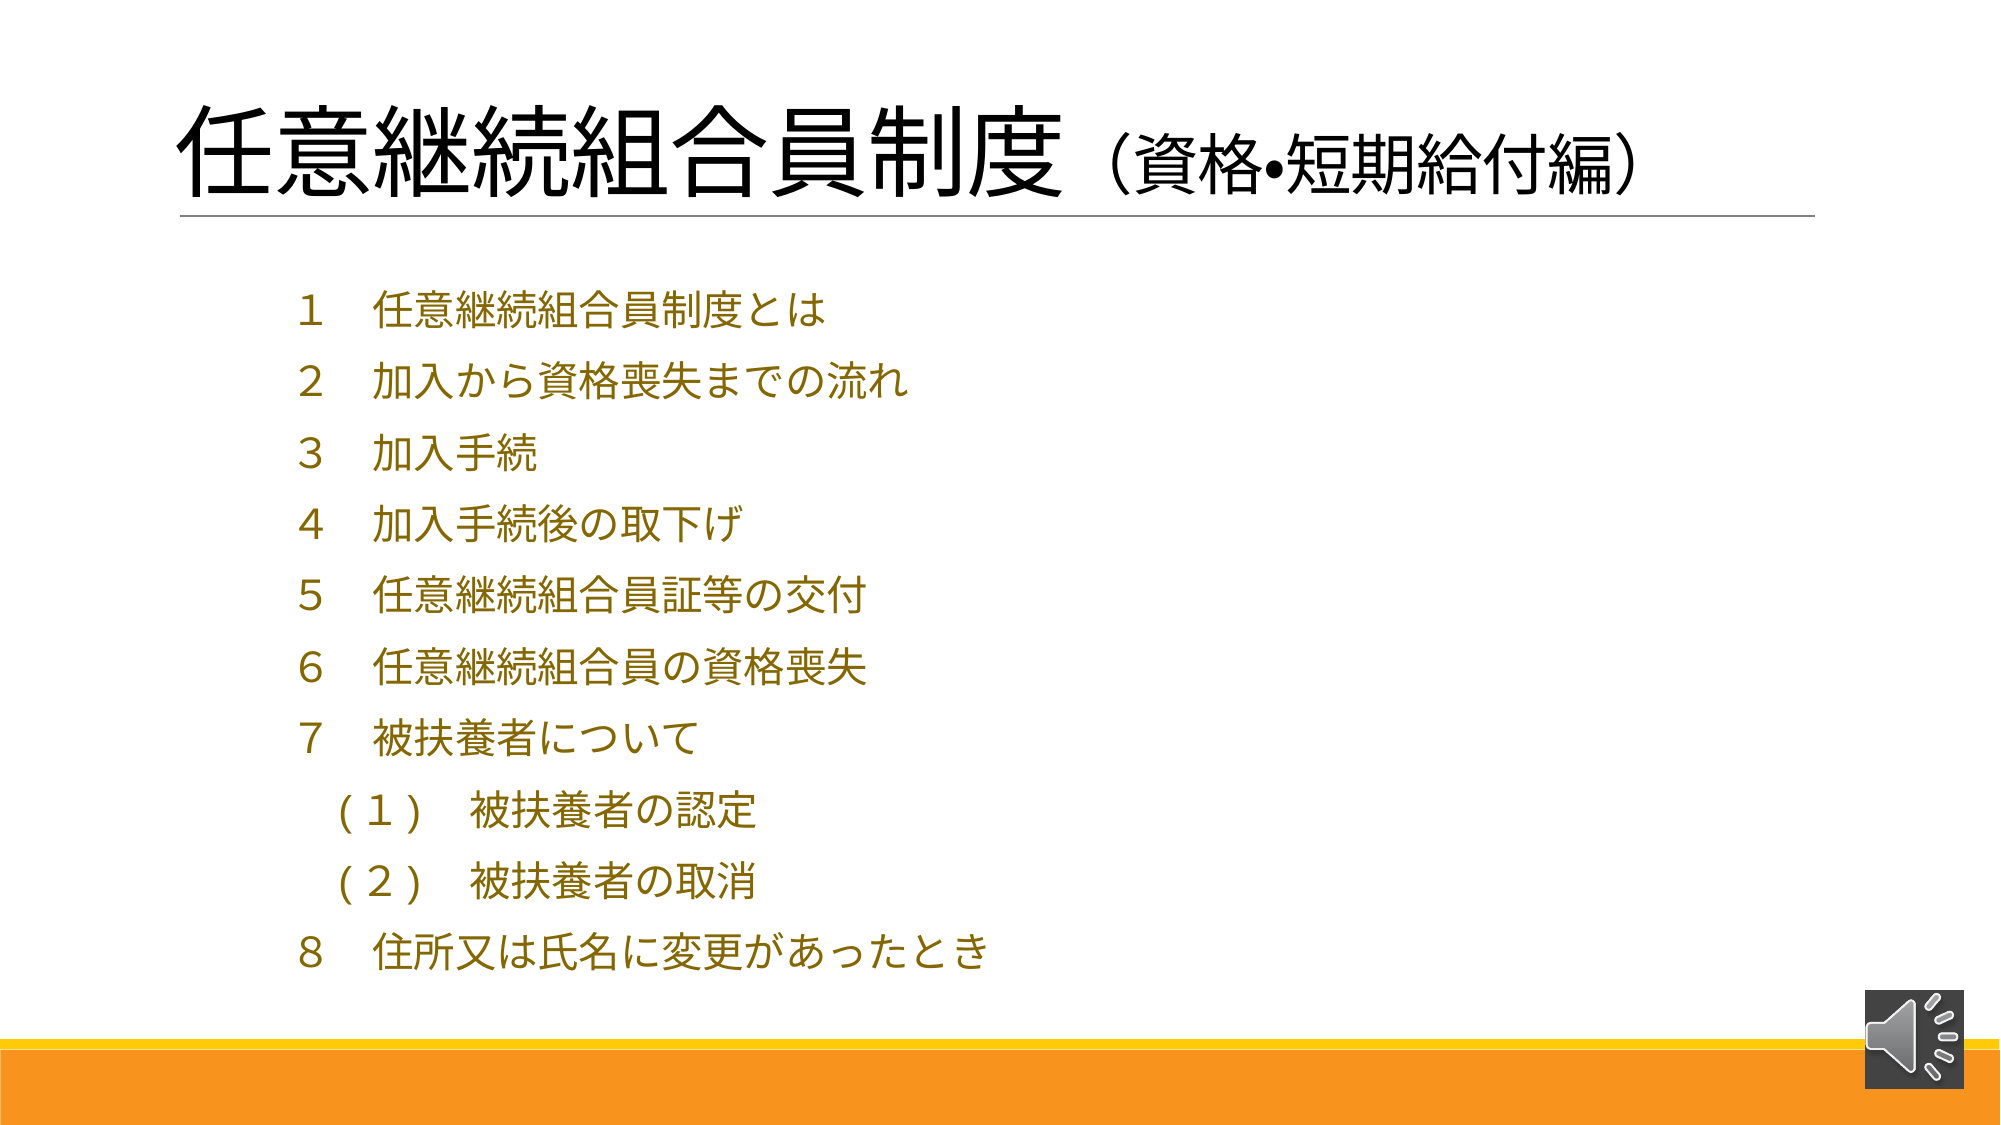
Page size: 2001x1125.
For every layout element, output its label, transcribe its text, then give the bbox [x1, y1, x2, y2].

picture [1864, 989, 1966, 1091]
text_box １ 任意継続組合員制度とは ２ 加入から資格喪失までの流れ ３ 加入手続 ４ 加入手続後の取下げ ５ 任意継続組合員証等の交付 ６ 任意継続組合員の資格喪失 ７ 被扶養者について (１) 被扶養者の認定 (２) 被扶養者の取消 ８ 住所又は氏名に変更があったとき [275, 266, 1642, 990]
title 任意継続組合員制度（資格・短期給付編） [160, 0, 1810, 218]
